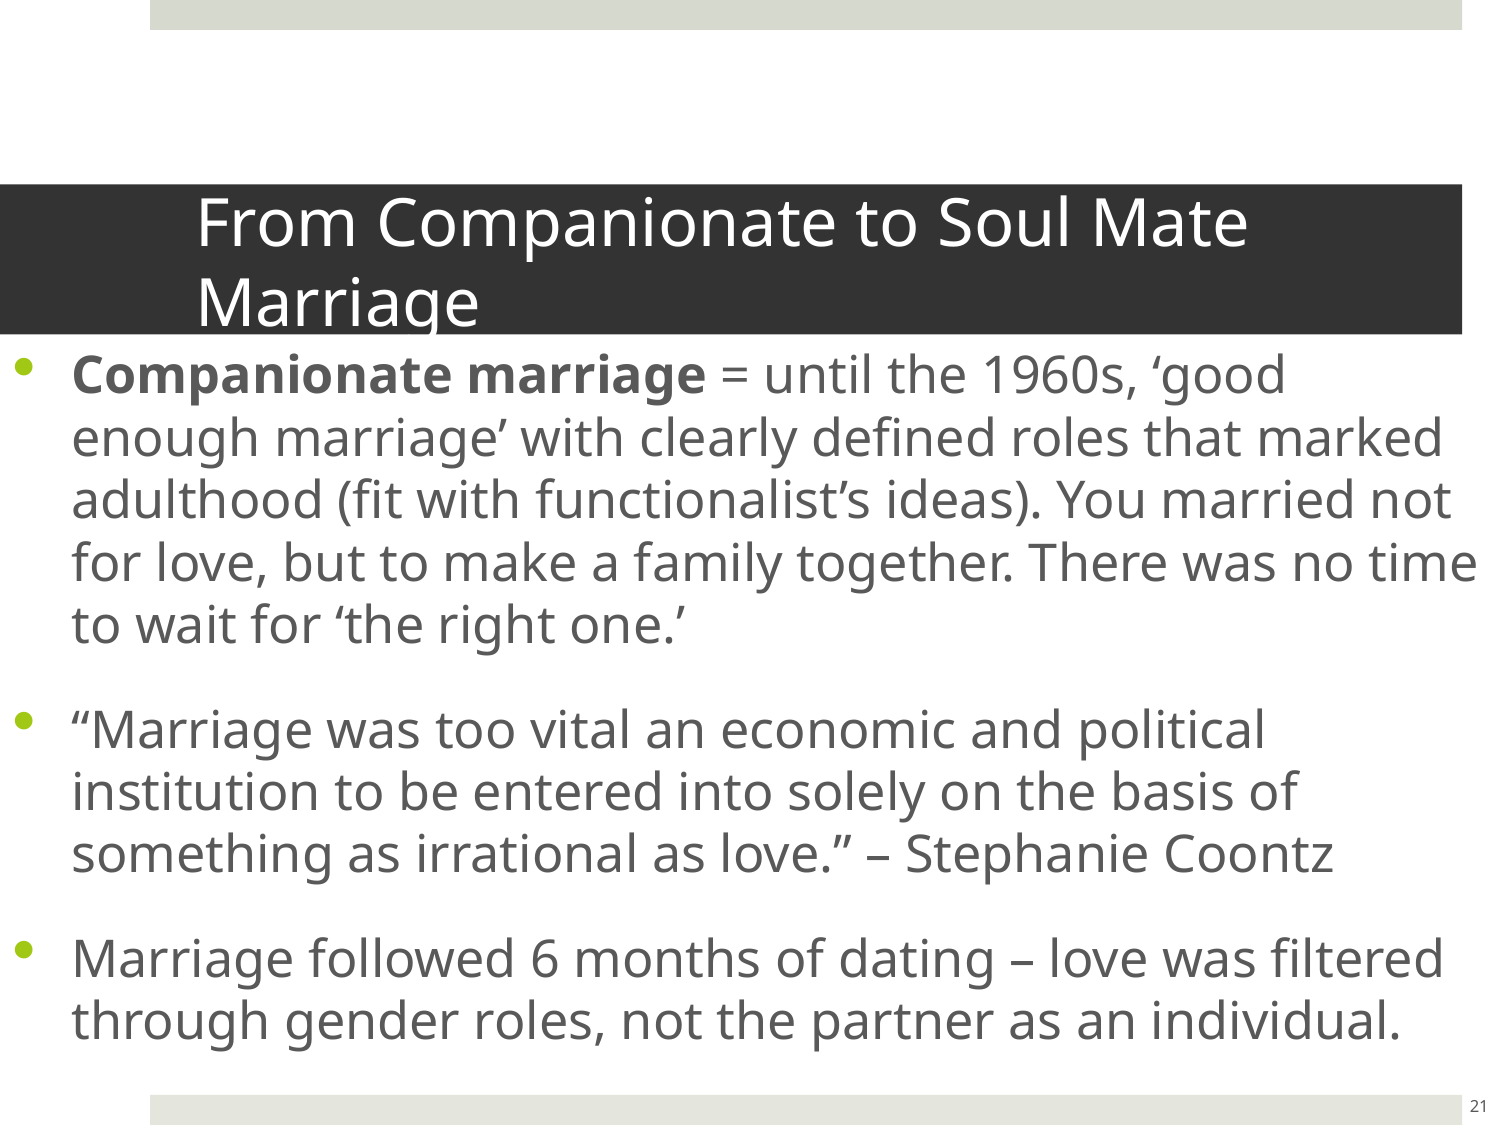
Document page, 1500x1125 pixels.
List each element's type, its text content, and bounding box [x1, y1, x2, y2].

slide_number 21 [1441, 1078, 1500, 1125]
list Companionate marriage = until the 1960s, ‘good enough marriage’ with clearly defined roles that marked adulthood (fit with functionalist’s ideas). You married not for love, but to make a family together. There was no time to wait for ‘the right one.’ “Marriage was too vital an economic and political institution to be entered into solely on the basis of something as irrational as love.” – Stephanie Coontz Marriage followed 6 months of dating – love was filtered through gender roles, not the partner as an individual. [0, 334, 1500, 1078]
title From Companionate to Soul Mate Marriage [0, 184, 1463, 334]
